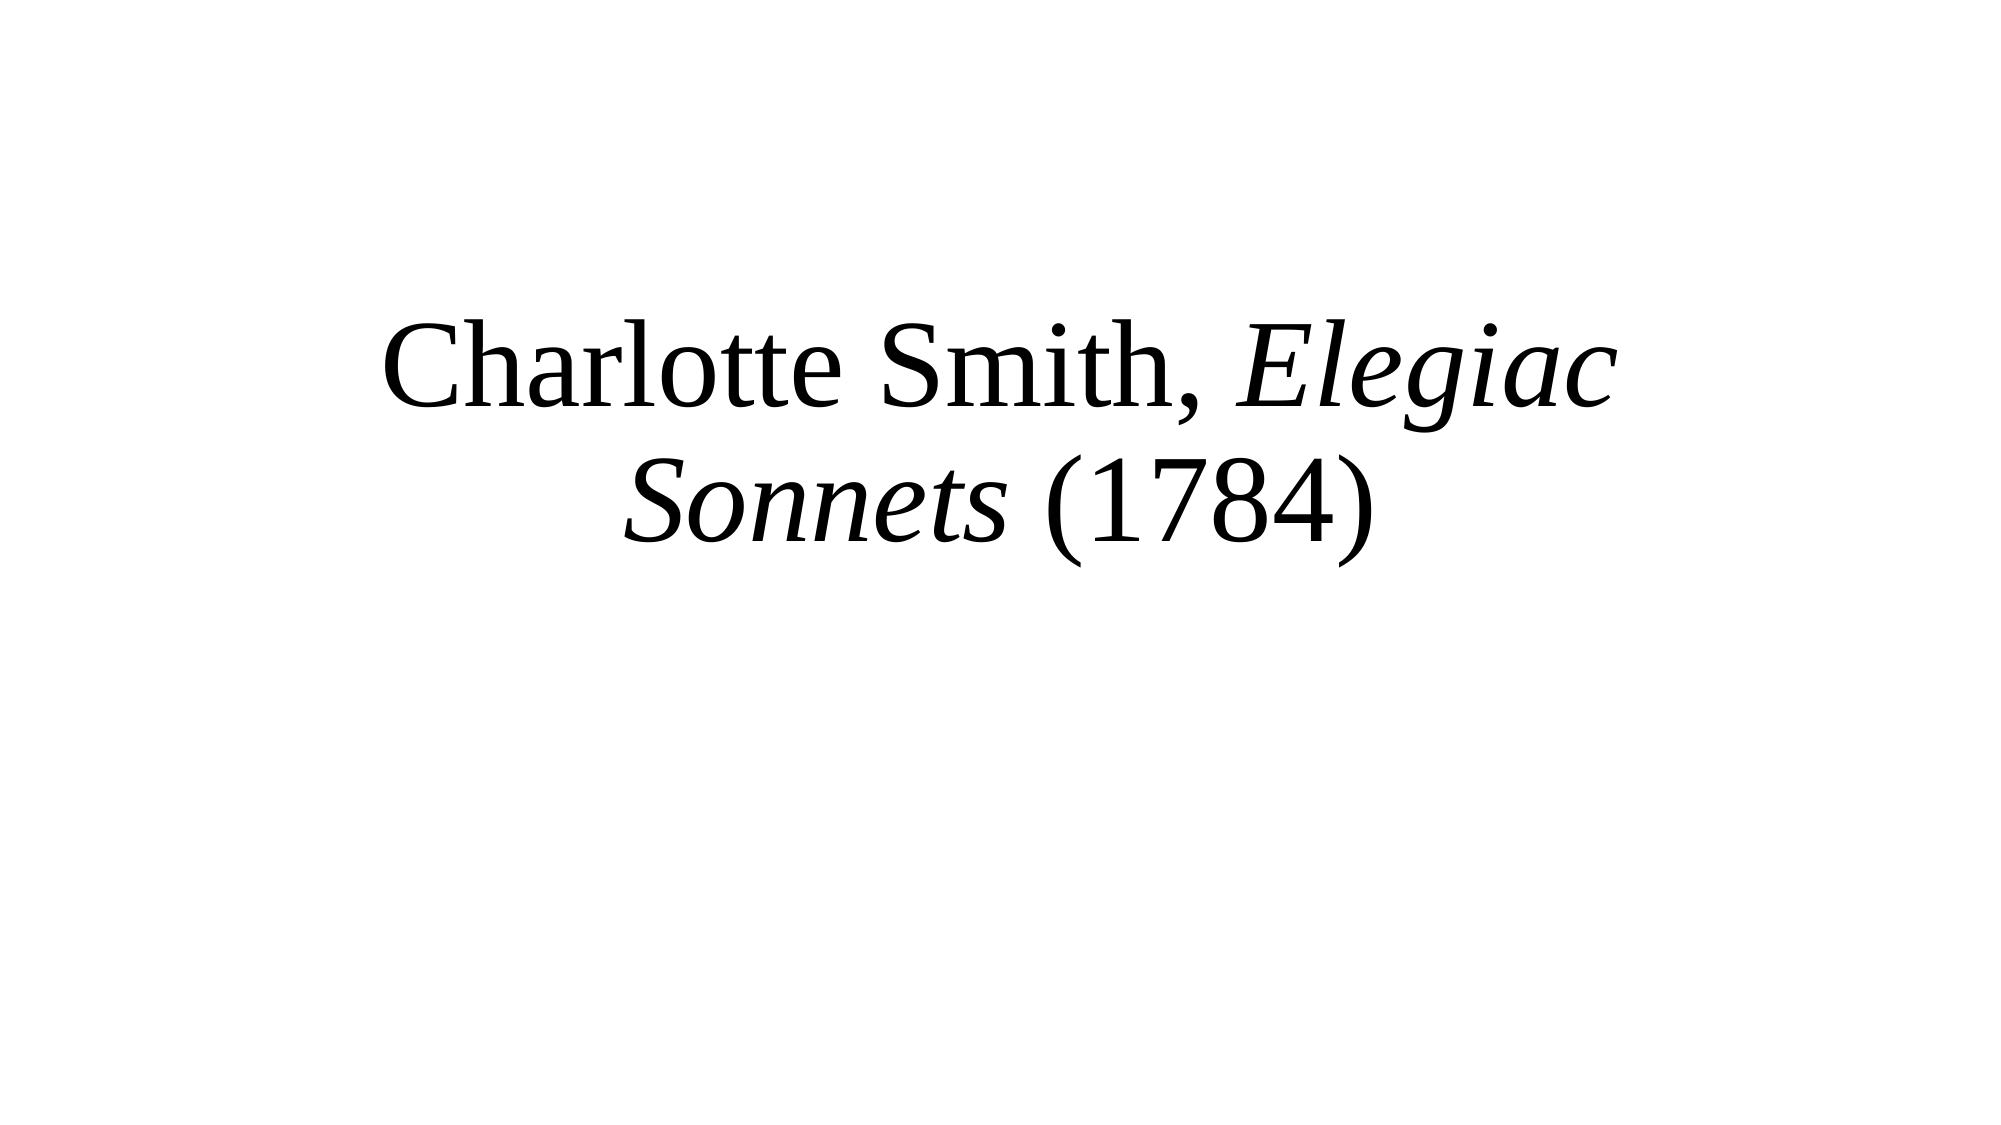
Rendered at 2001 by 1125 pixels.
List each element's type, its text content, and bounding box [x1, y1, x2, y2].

title Charlotte Smith, Elegiac Sonnets (1784) [249, 184, 1750, 576]
